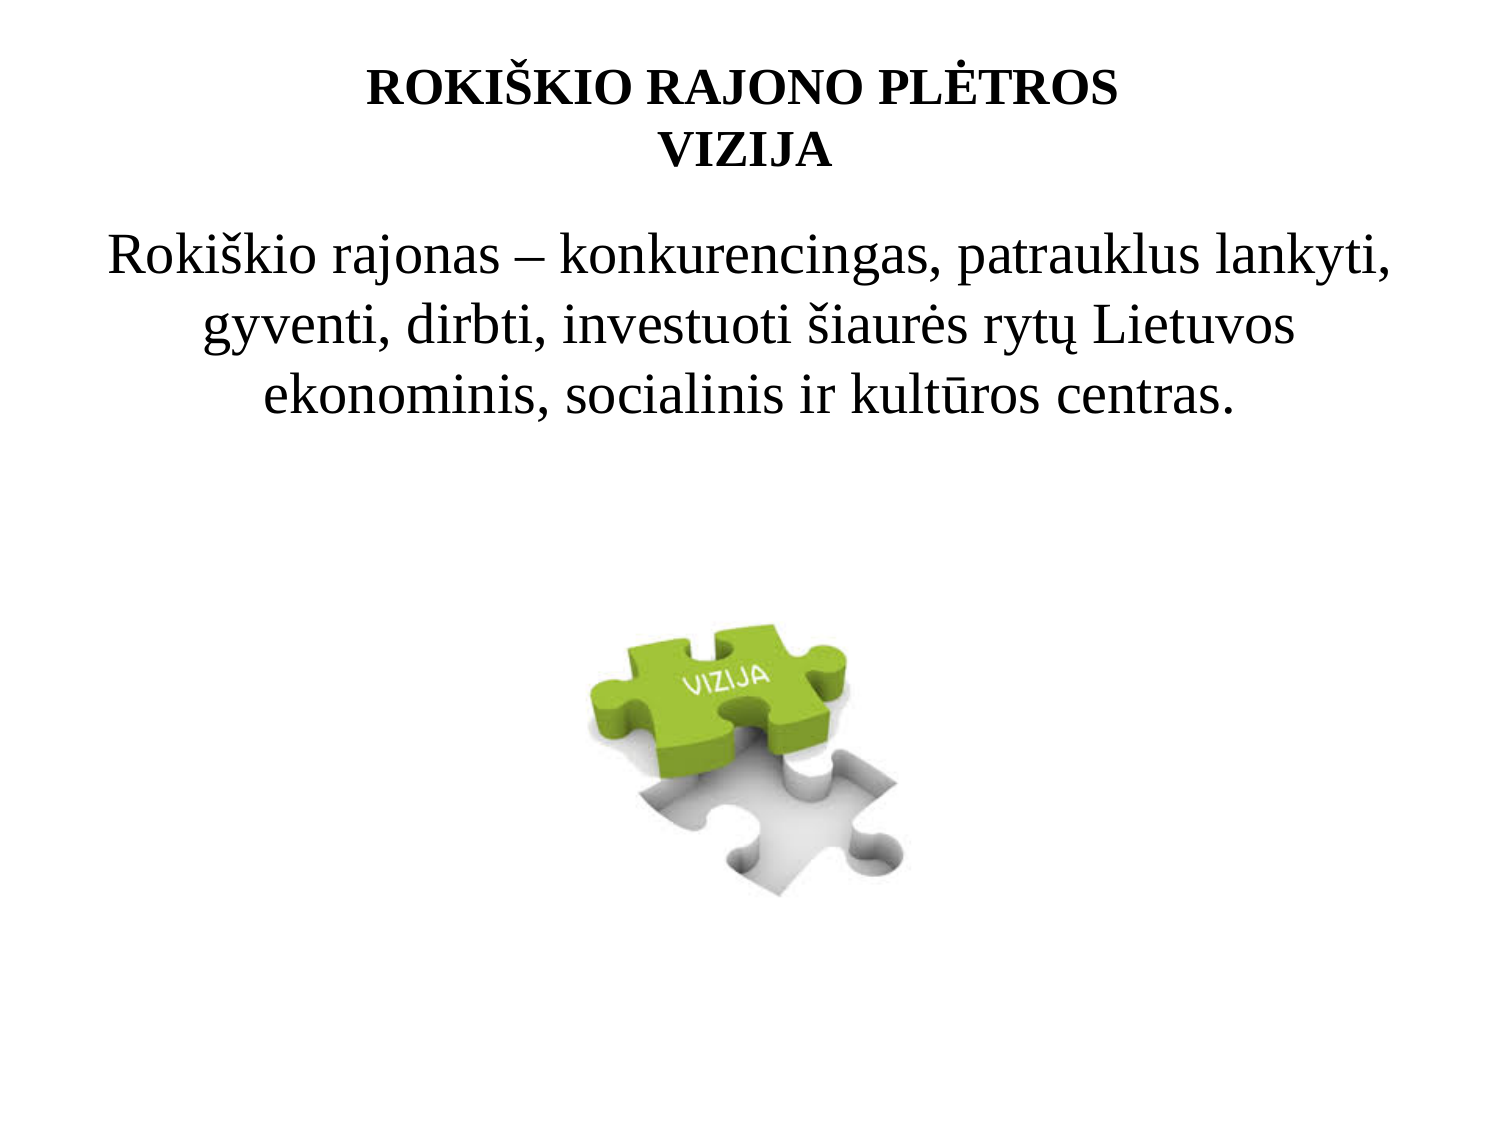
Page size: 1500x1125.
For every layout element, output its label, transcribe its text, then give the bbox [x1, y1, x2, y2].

title ROKIŠKIO RAJONO PLĖTROS VIZIJA [75, 45, 1425, 185]
picture [560, 609, 966, 914]
list Rokiškio rajonas – konkurencingas, patrauklus lankyti, gyventi, dirbti, investuoti šiaurės rytų Lietuvos ekonominis, socialinis ir kultūros centras. [75, 208, 1425, 1005]
